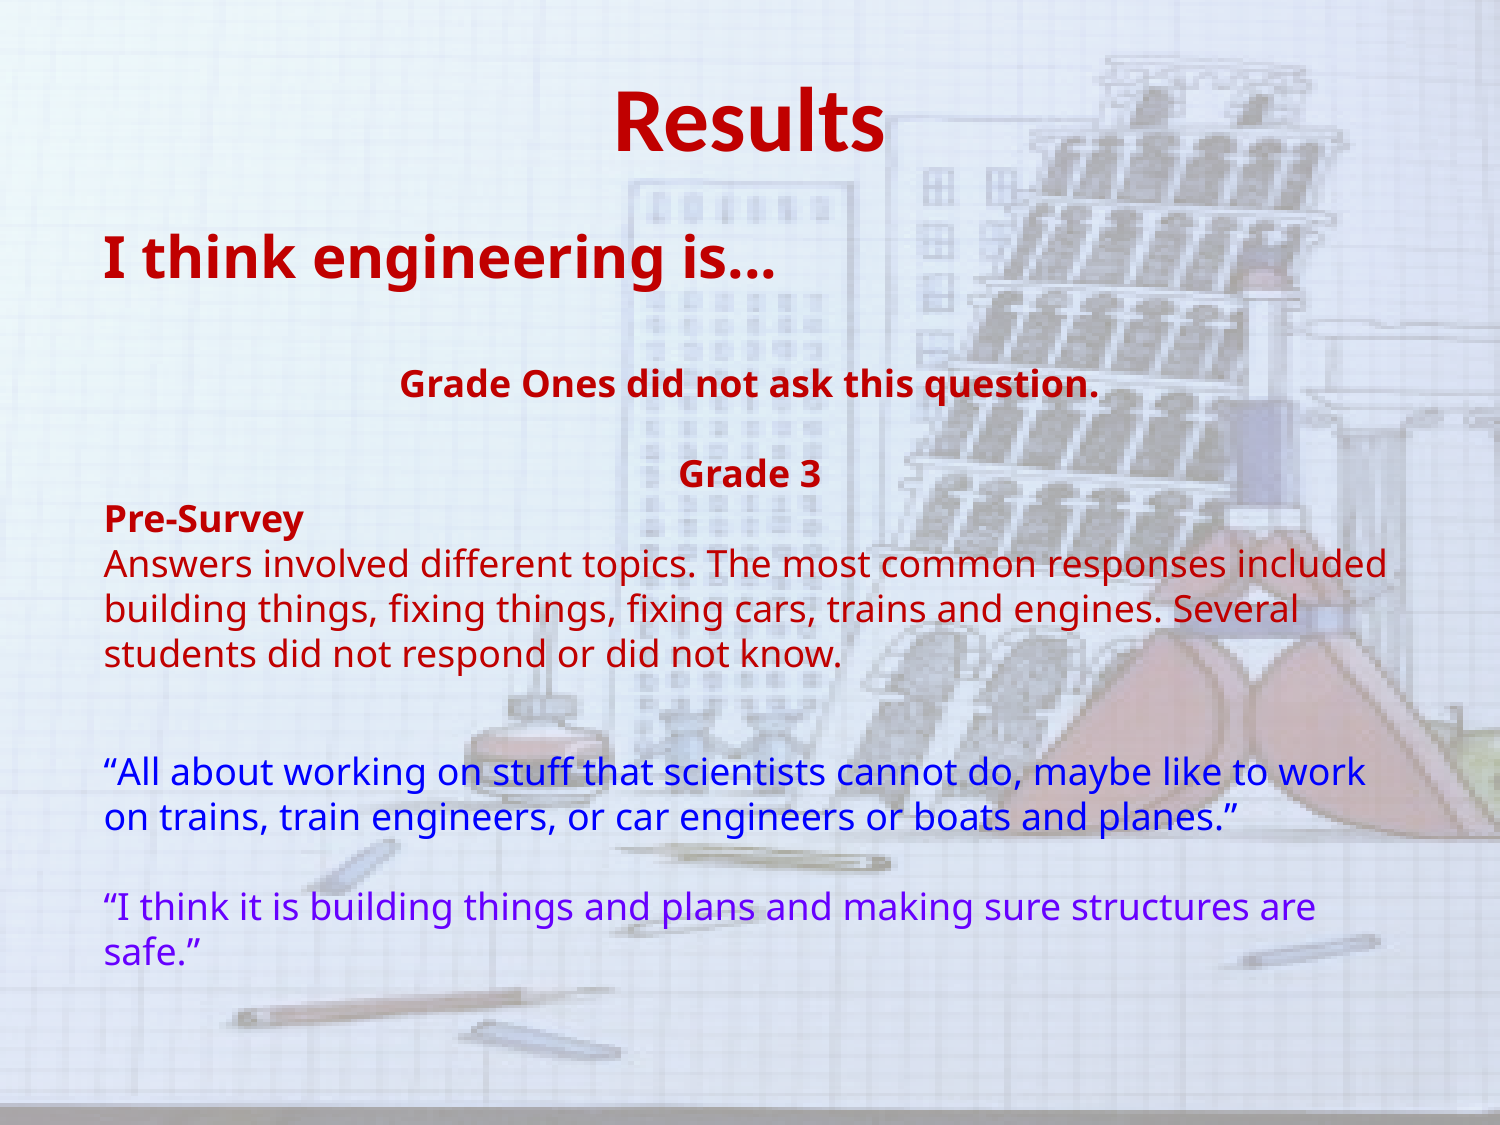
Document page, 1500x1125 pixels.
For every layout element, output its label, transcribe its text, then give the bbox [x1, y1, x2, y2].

list [41, 219, 999, 1047]
text_box I think engineering is... Grade Ones did not ask this question. Grade 3 Pre-Survey Answers involved different topics. The most common responses included building things, fixing things, fixing cars, trains and engines. Several students did not respond or did not know. “All about working on stuff that scientists cannot do, maybe like to work on trains, train engineers, or car engineers or boats and planes.” “I think it is building things and plans and making sure structures are safe.” [88, 212, 1412, 981]
title Results [75, 45, 1425, 185]
